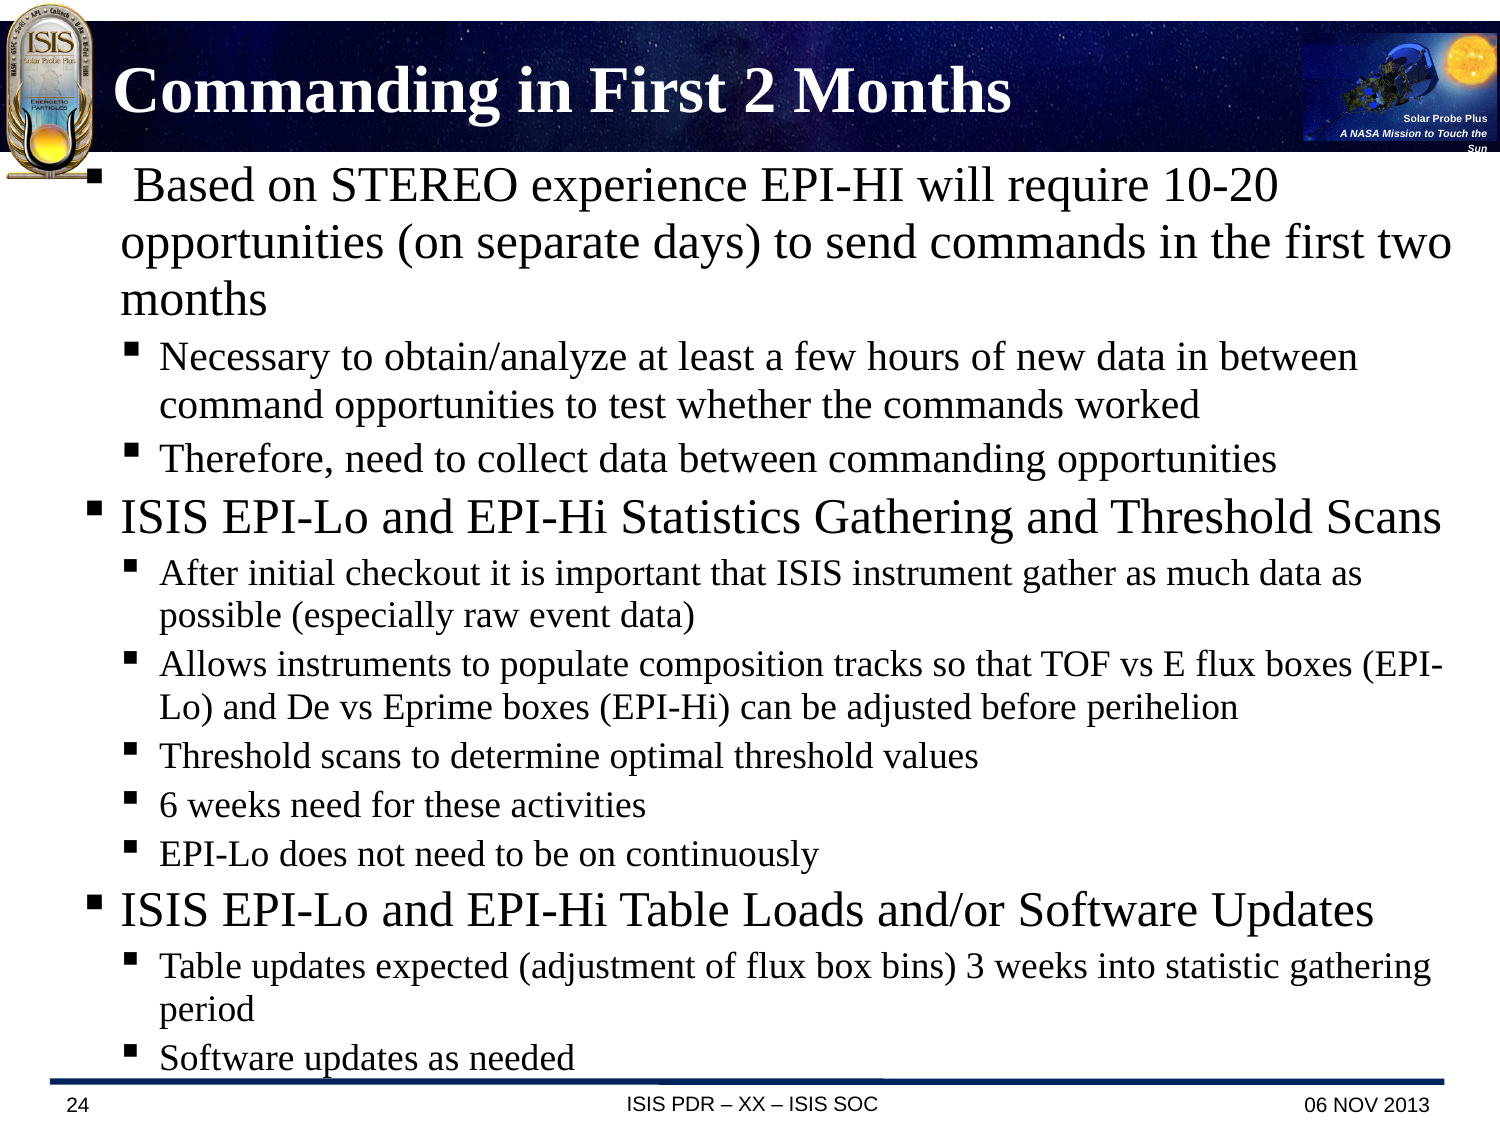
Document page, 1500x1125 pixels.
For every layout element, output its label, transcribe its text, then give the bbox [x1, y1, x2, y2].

picture [0, 2, 1500, 181]
title Commanding in First 2 Months [111, 30, 1294, 142]
list Based on STEREO experience EPI-HI will require 10-20 opportunities (on separate days) to send commands in the first two months Necessary to obtain/analyze at least a few hours of new data in between command opportunities to test whether the commands worked Therefore, need to collect data between commanding opportunities ISIS EPI-Lo and EPI-Hi Statistics Gathering and Threshold Scans After initial checkout it is important that ISIS instrument gather as much data as possible (especially raw event data) Allows instruments to populate composition tracks so that TOF vs E flux boxes (EPI-Lo) and De vs Eprime boxes (EPI-Hi) can be adjusted before perihelion Threshold scans to determine optimal threshold values 6 weeks need for these activities EPI-Lo does not need to be on continuously ISIS EPI-Lo and EPI-Hi Table Loads and/or Software Updates Table updates expected (adjustment of flux box bins) 3 weeks into statistic gathering period Software updates as needed [82, 155, 1479, 1040]
